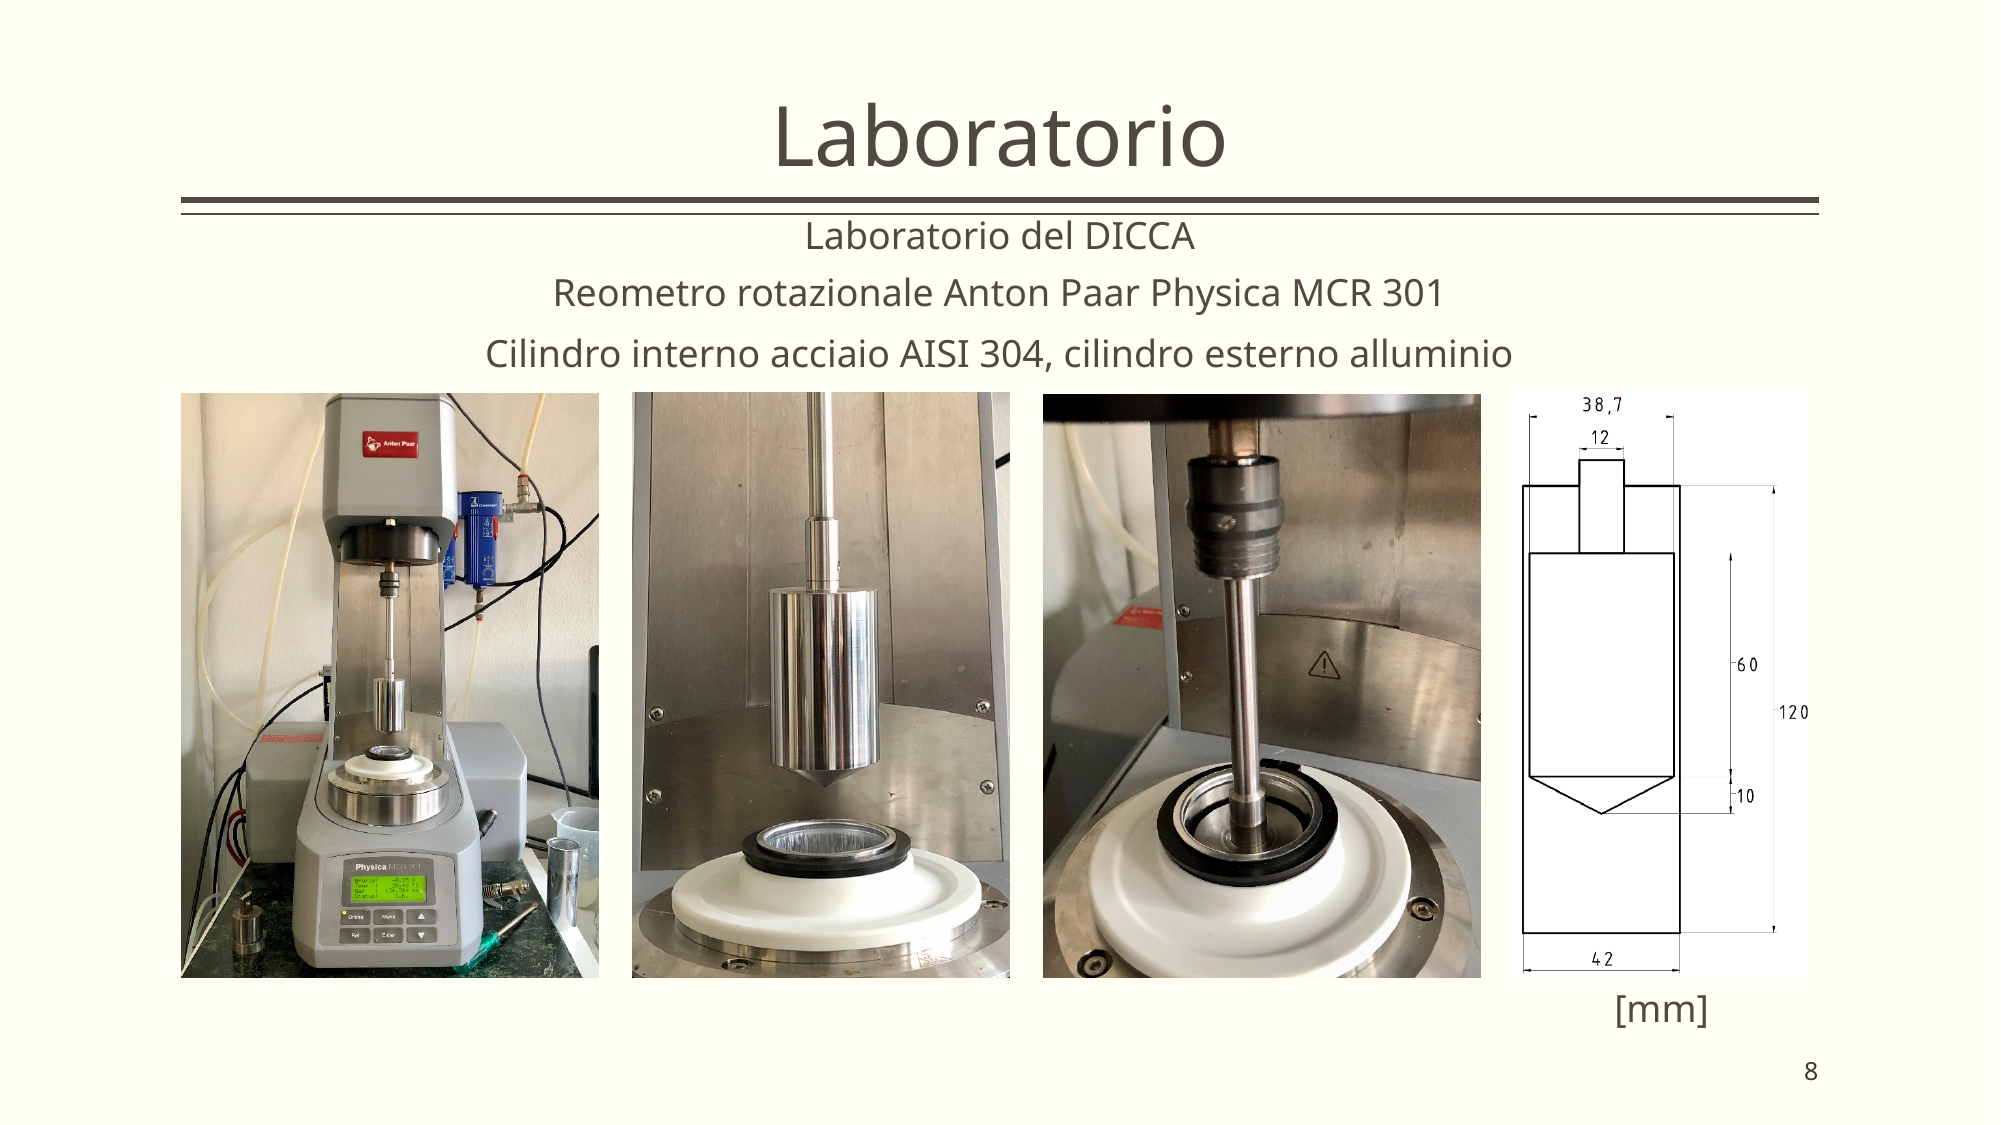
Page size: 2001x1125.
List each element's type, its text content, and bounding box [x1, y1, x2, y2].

text_box Reometro rotazionale Anton Paar Physica MCR 301 [537, 261, 1463, 322]
title Laboratorio [181, 12, 1819, 193]
slide_number 8 [1518, 1042, 1819, 1103]
picture [632, 392, 1010, 978]
text_box [mm] [1599, 987, 1724, 1037]
text_box Laboratorio del DICCA [789, 204, 1211, 265]
text_box Cilindro interno acciaio AISI 304, cilindro esterno alluminio [470, 322, 1530, 383]
picture [181, 393, 599, 978]
picture [1043, 394, 1481, 978]
picture [1513, 392, 1810, 978]
